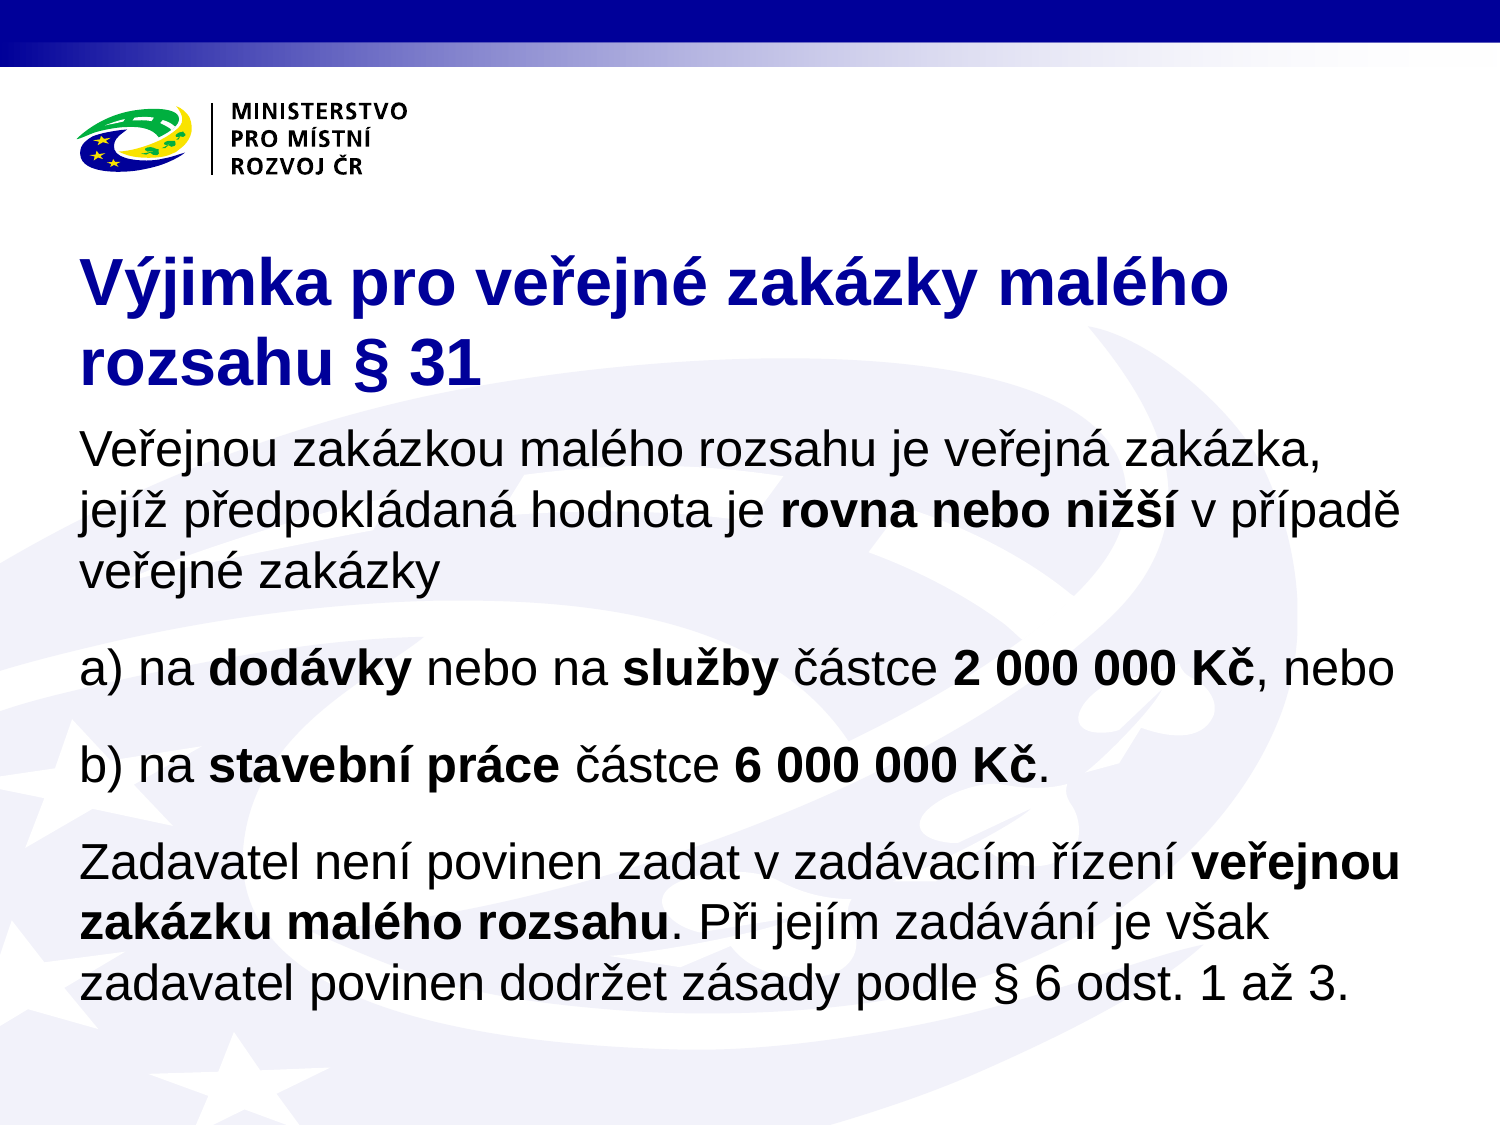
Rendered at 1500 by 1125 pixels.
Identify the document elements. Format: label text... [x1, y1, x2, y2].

title Výjimka pro veřejné zakázky malého rozsahu § 31 [64, 231, 1425, 398]
list Veřejnou zakázkou malého rozsahu je veřejná zakázka, jejíž předpokládaná hodnota je rovna nebo nižší v případě veřejné zakázky a) na dodávky nebo na služby částce 2 000 000 Kč, nebo b) na stavební práce částce 6 000 000 Kč. Zadavatel není povinen zadat v zadávacím řízení veřejnou zakázku malého rozsahu. Při jejím zadávání je však zadavatel povinen dodržet zásady podle § 6 odst. 1 až 3. [64, 408, 1425, 1059]
